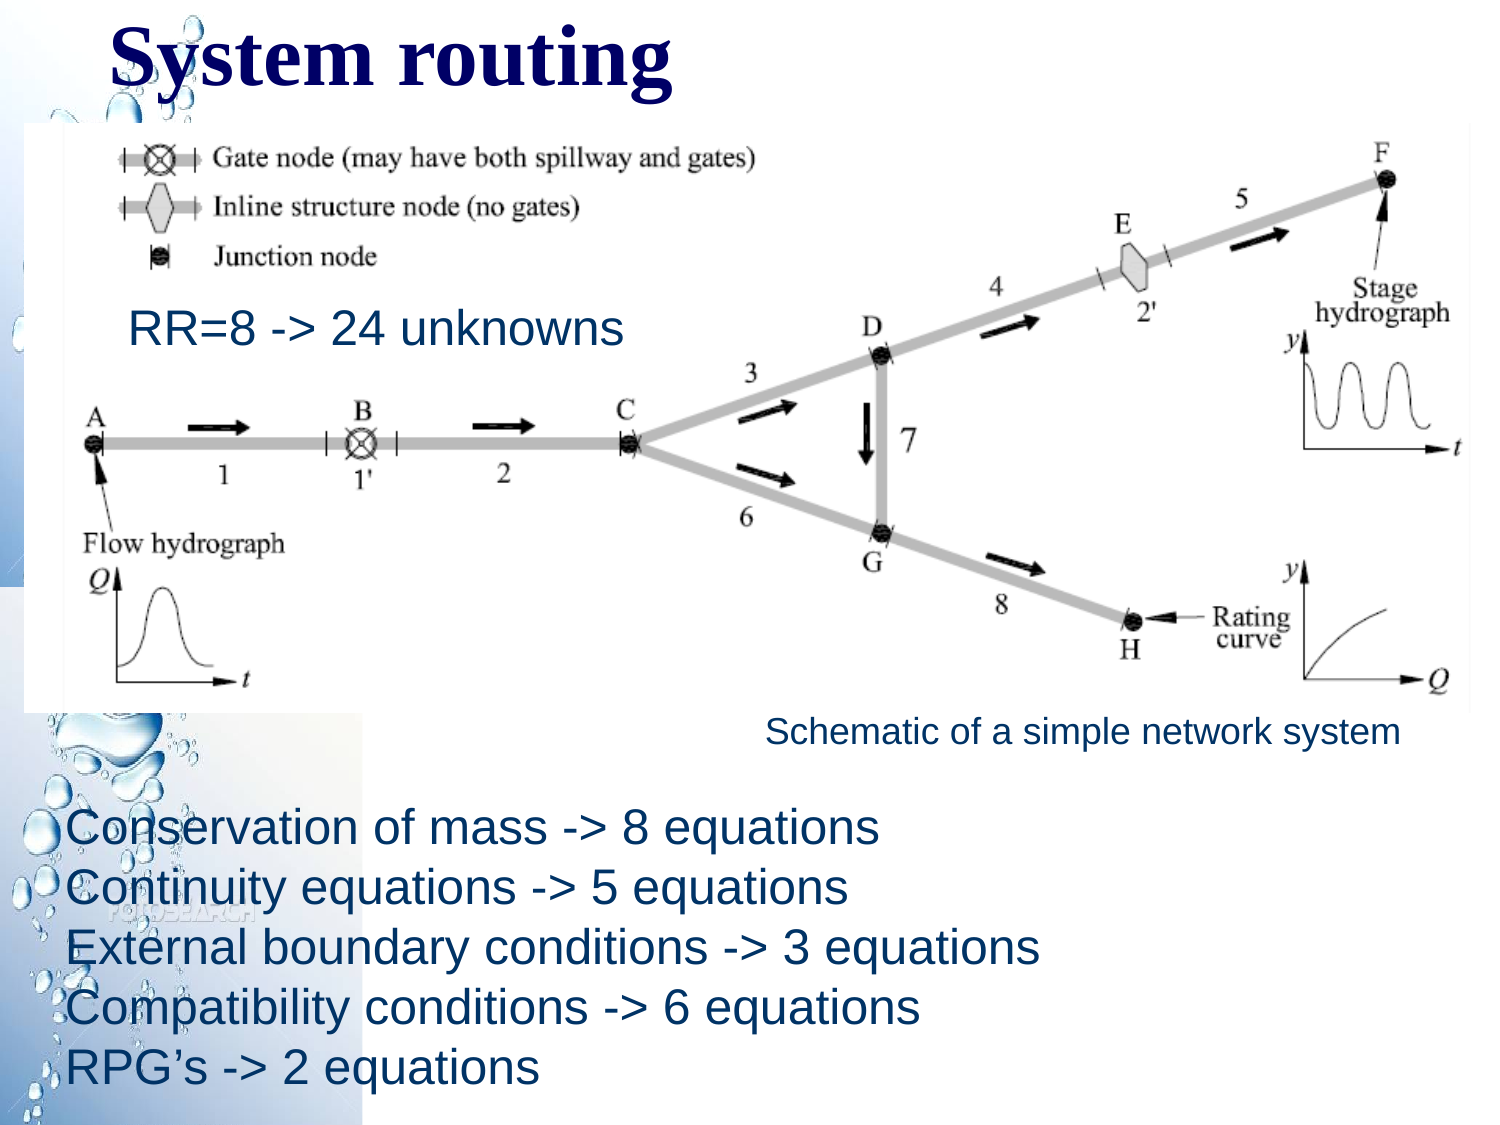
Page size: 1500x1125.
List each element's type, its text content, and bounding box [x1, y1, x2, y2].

text_box Conservation of mass -> 8 equations Continuity equations -> 5 equations External boundary conditions -> 3 equations Compatibility conditions -> 6 equations RPG’s -> 2 equations [49, 787, 1463, 1100]
text_box System routing [87, 24, 788, 118]
text_box Schematic of a simple network system [749, 699, 1500, 750]
picture [0, 1, 1474, 1125]
